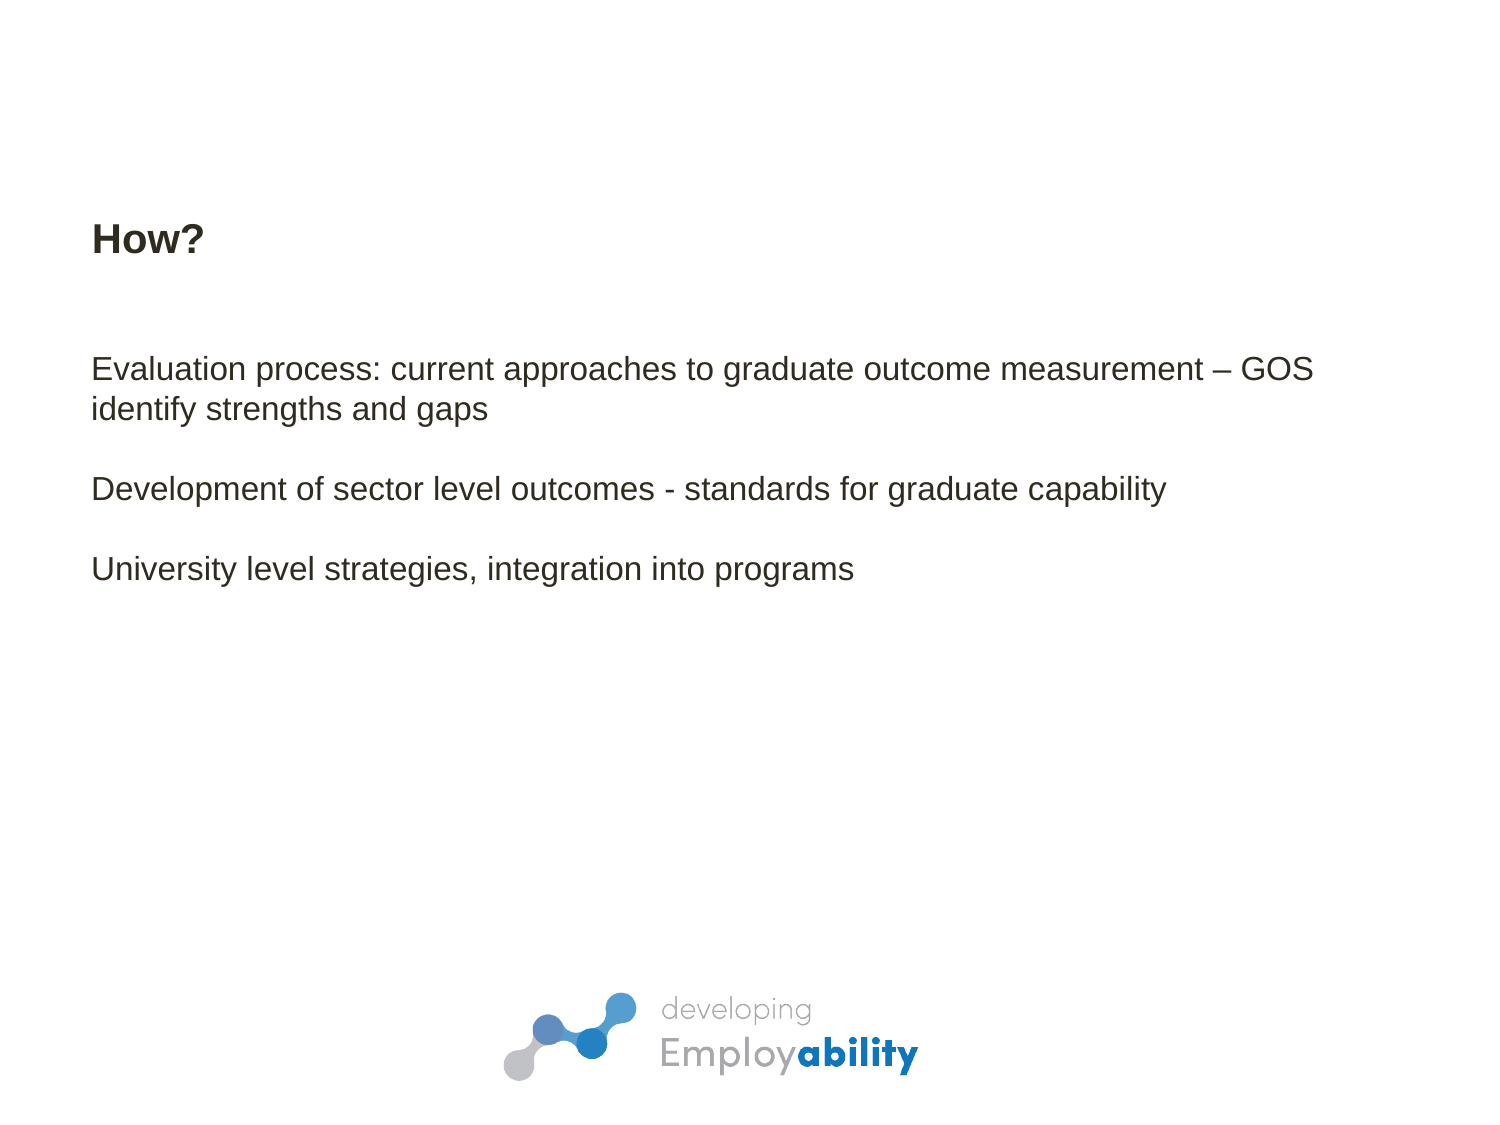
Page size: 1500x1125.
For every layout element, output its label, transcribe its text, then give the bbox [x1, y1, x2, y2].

text_box Evaluation process: current approaches to graduate outcome measurement – GOS identify strengths and gaps Development of sector level outcomes - standards for graduate capability University level strategies, integration into programs [76, 340, 1359, 595]
picture [465, 959, 935, 1116]
text_box How? [77, 204, 221, 270]
